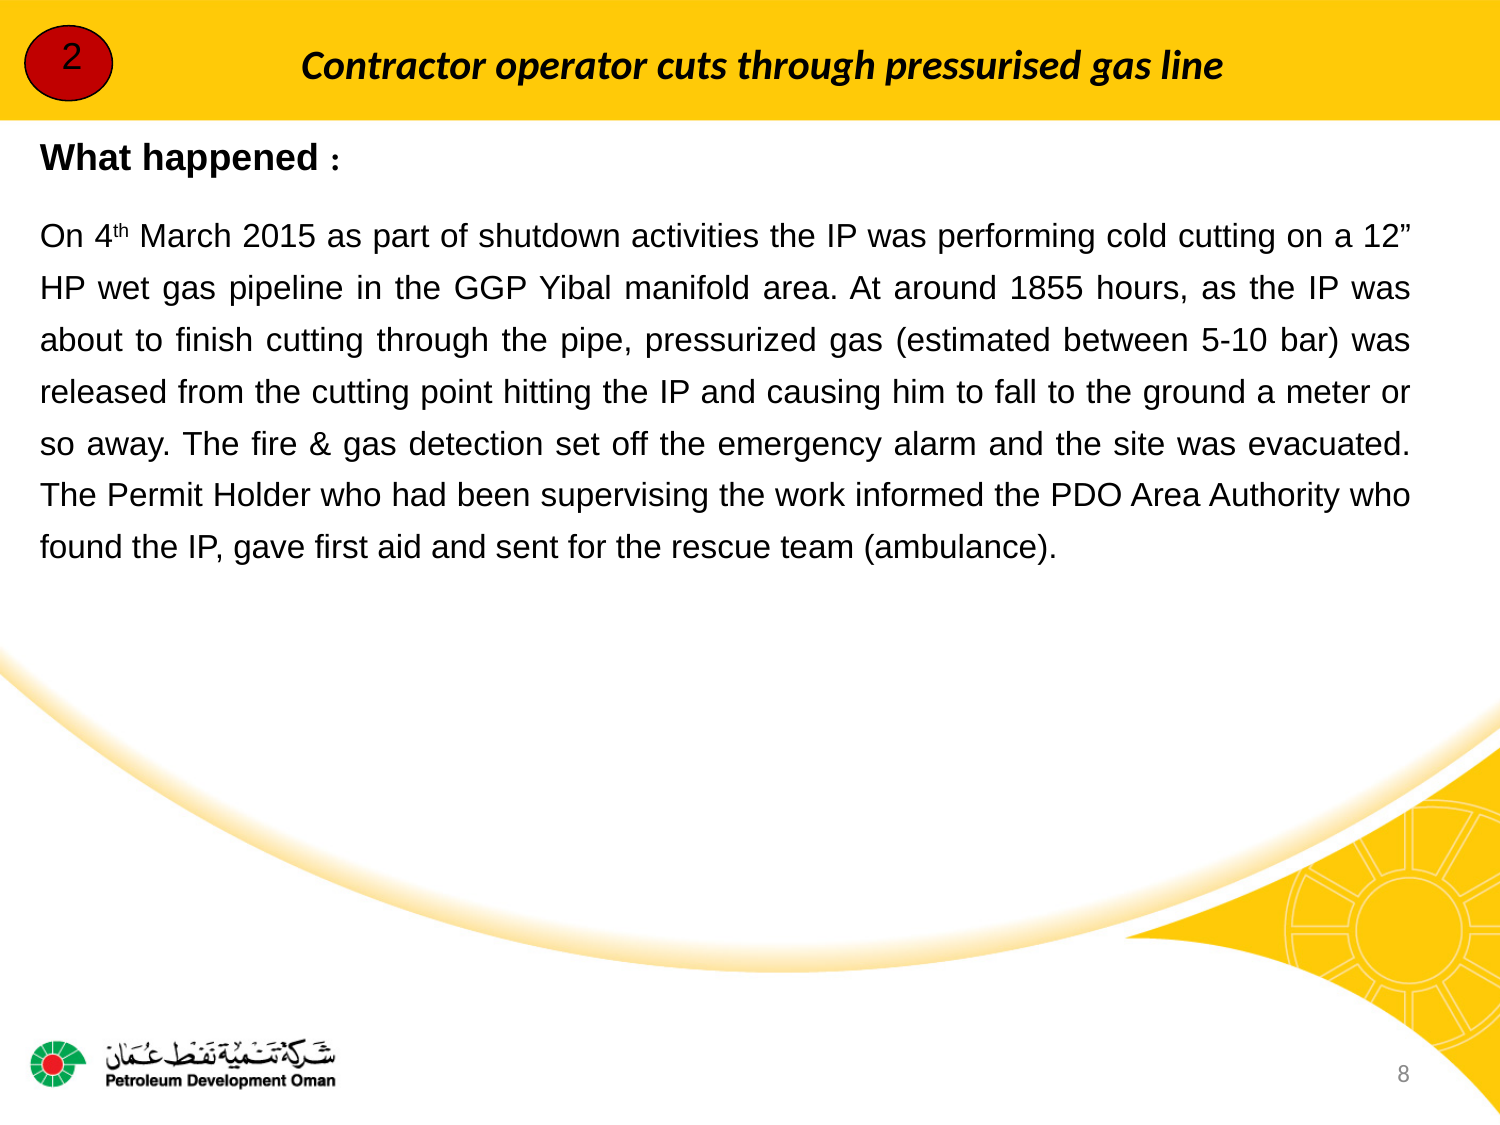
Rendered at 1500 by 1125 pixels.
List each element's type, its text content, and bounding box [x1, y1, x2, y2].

picture [0, 0, 1500, 1125]
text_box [24, 24, 113, 101]
text_box What happened : On 4th March 2015 as part of shutdown activities the IP was performing cold cutting on a 12” HP wet gas pipeline in the GGP Yibal manifold area. At around 1855 hours, as the IP was about to finish cutting through the pipe, pressurized gas (estimated between 5-10 bar) was released from the cutting point hitting the IP and causing him to fall to the ground a meter or so away. The fire & gas detection set off the emergency alarm and the site was evacuated. The Permit Holder who had been supervising the work informed the PDO Area Authority who found the IP, gave first aid and sent for the rescue team (ambulance). [24, 125, 1428, 613]
slide_number 8 [1074, 1042, 1425, 1103]
text_box Contractor operator cuts through pressurised gas line [114, 37, 1476, 107]
